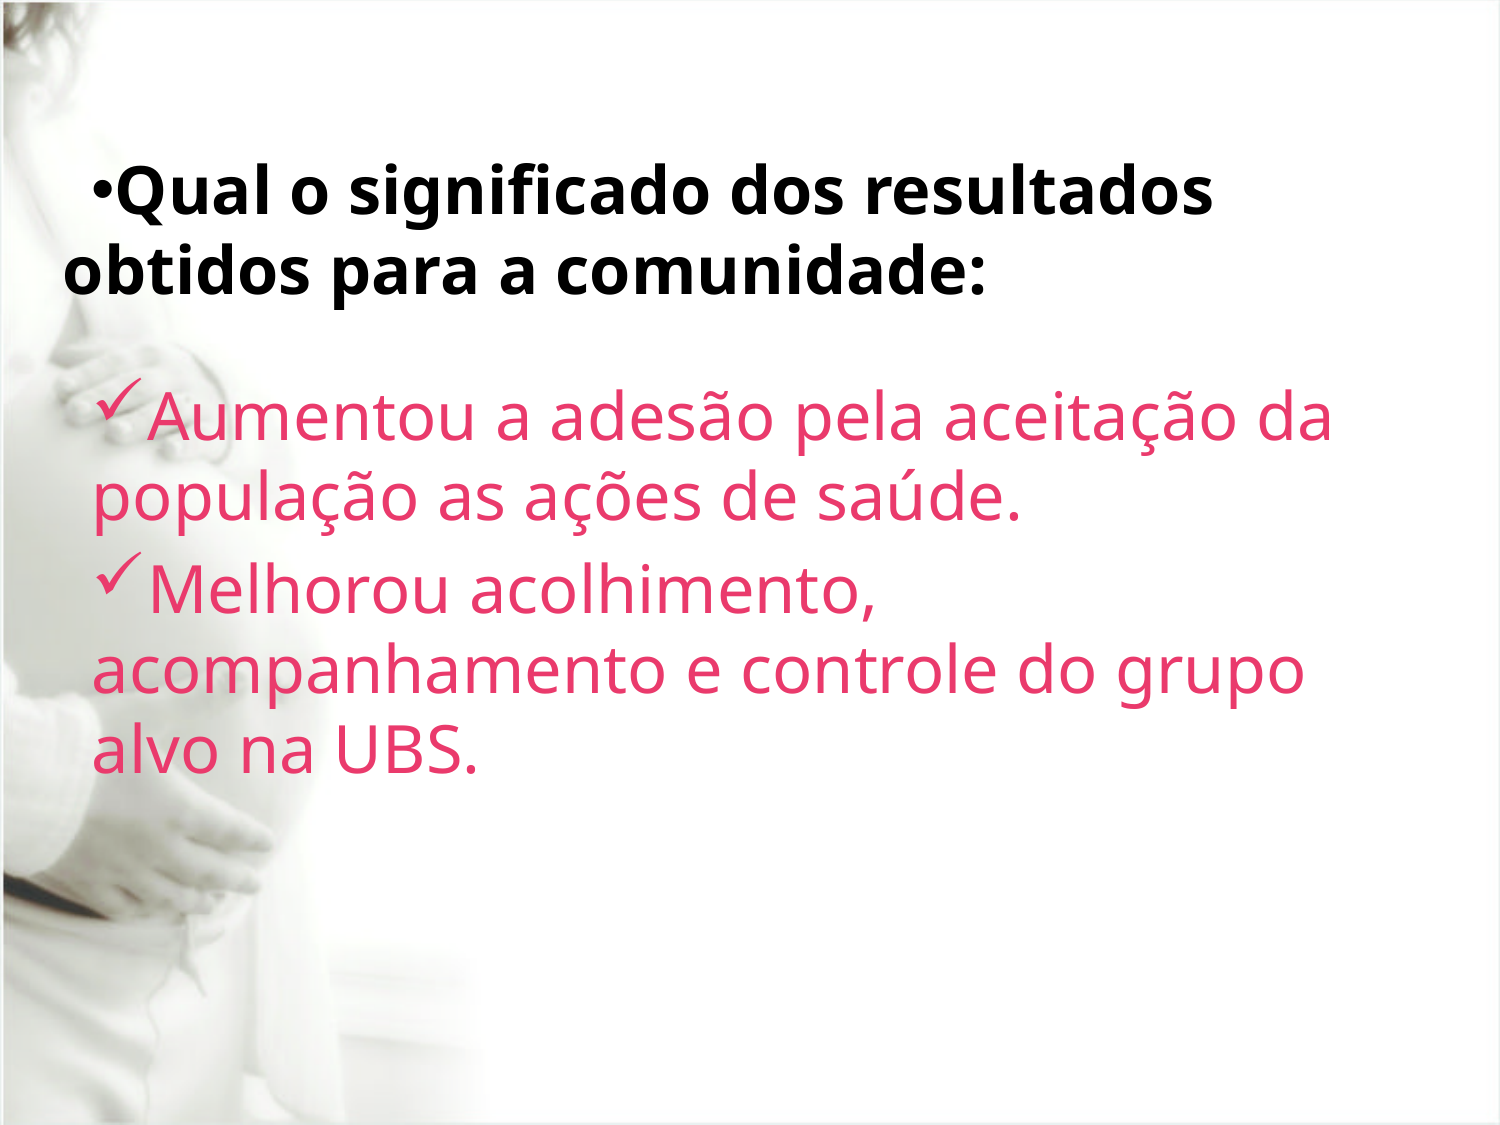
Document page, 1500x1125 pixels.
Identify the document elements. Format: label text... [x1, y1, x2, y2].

list Qual o significado dos resultados obtidos para a comunidade: Aumentou a adesão pela aceitação da população as ações de saúde. Melhorou acolhimento, acompanhamento e controle do grupo alvo na UBS. [46, 140, 1454, 809]
picture [0, 0, 1500, 1125]
